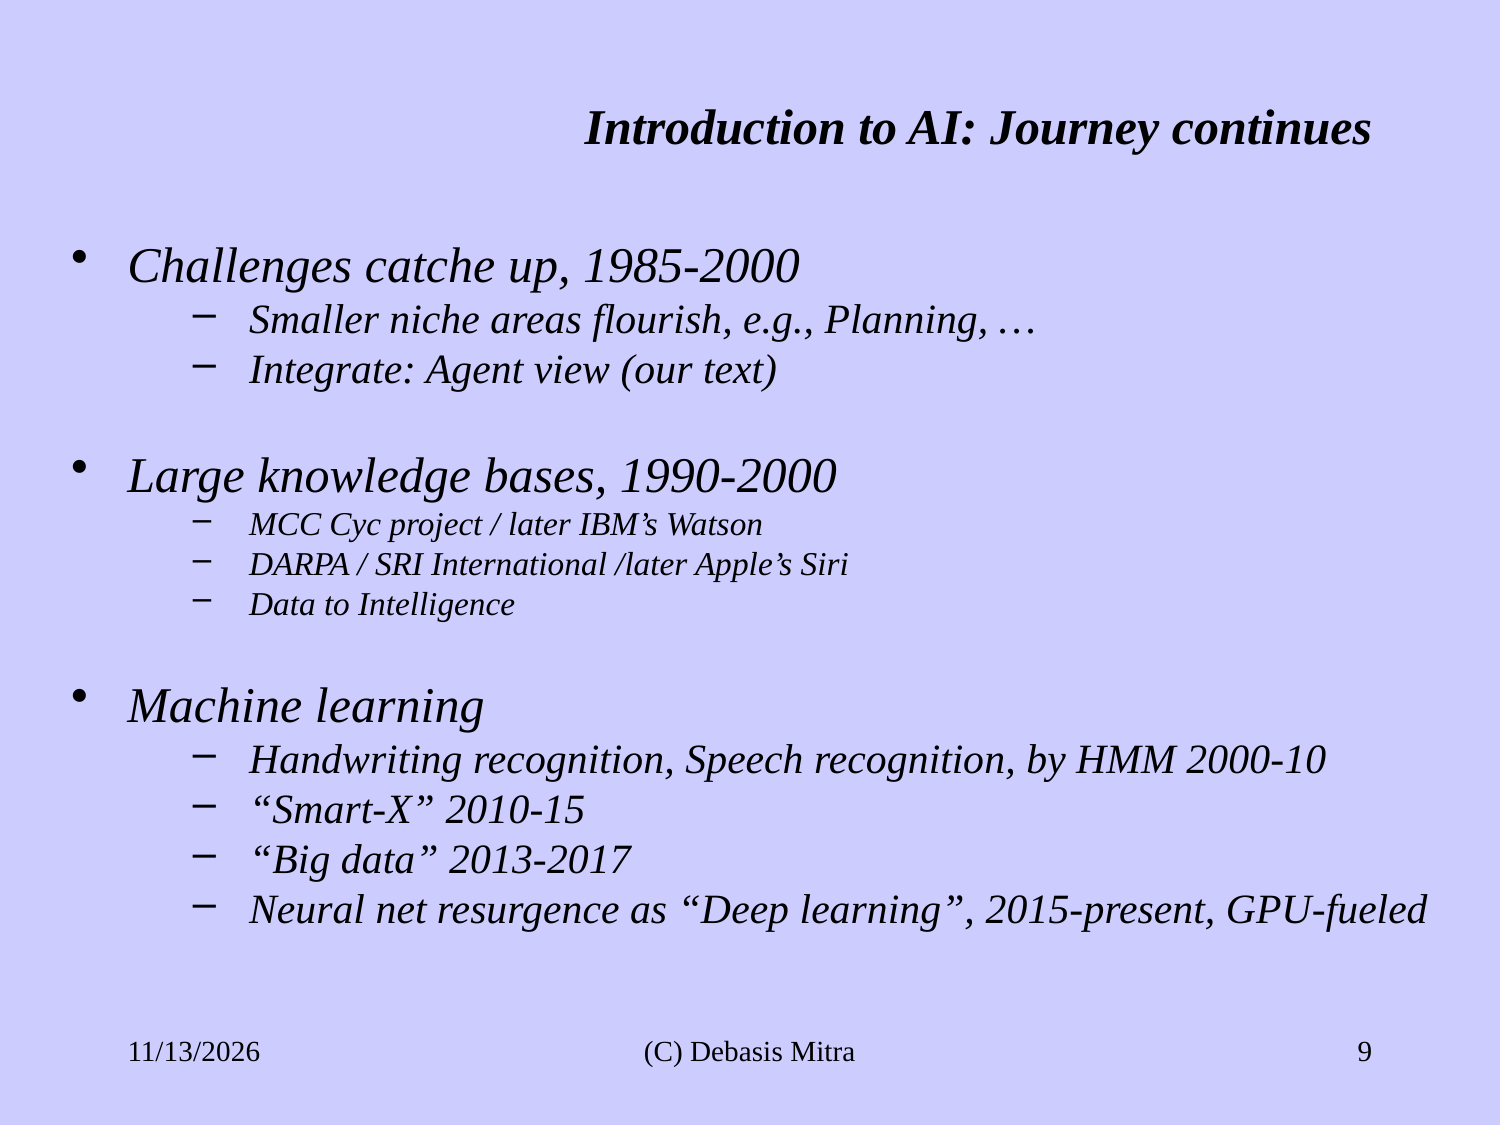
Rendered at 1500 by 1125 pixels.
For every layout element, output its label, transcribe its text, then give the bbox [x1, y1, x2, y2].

title Introduction to AI: Journey continues [112, 50, 1388, 200]
footer (C) Debasis Mitra [512, 1025, 988, 1100]
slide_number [112, 1025, 425, 1100]
slide_number 9 [1074, 1025, 1388, 1100]
text_box Challenges catche up, 1985-2000 Smaller niche areas flourish, e.g., Planning, … Integrate: Agent view (our text) Large knowledge bases, 1990-2000 MCC Cyc project / later IBM’s Watson DARPA / SRI International /later Apple’s Siri Data to Intelligence Machine learning Handwriting recognition, Speech recognition, by HMM 2000-10 “Smart-X” 2010-15 “Big data” 2013-2017 Neural net resurgence as “Deep learning”, 2015-present, GPU-fueled [56, 224, 1444, 940]
